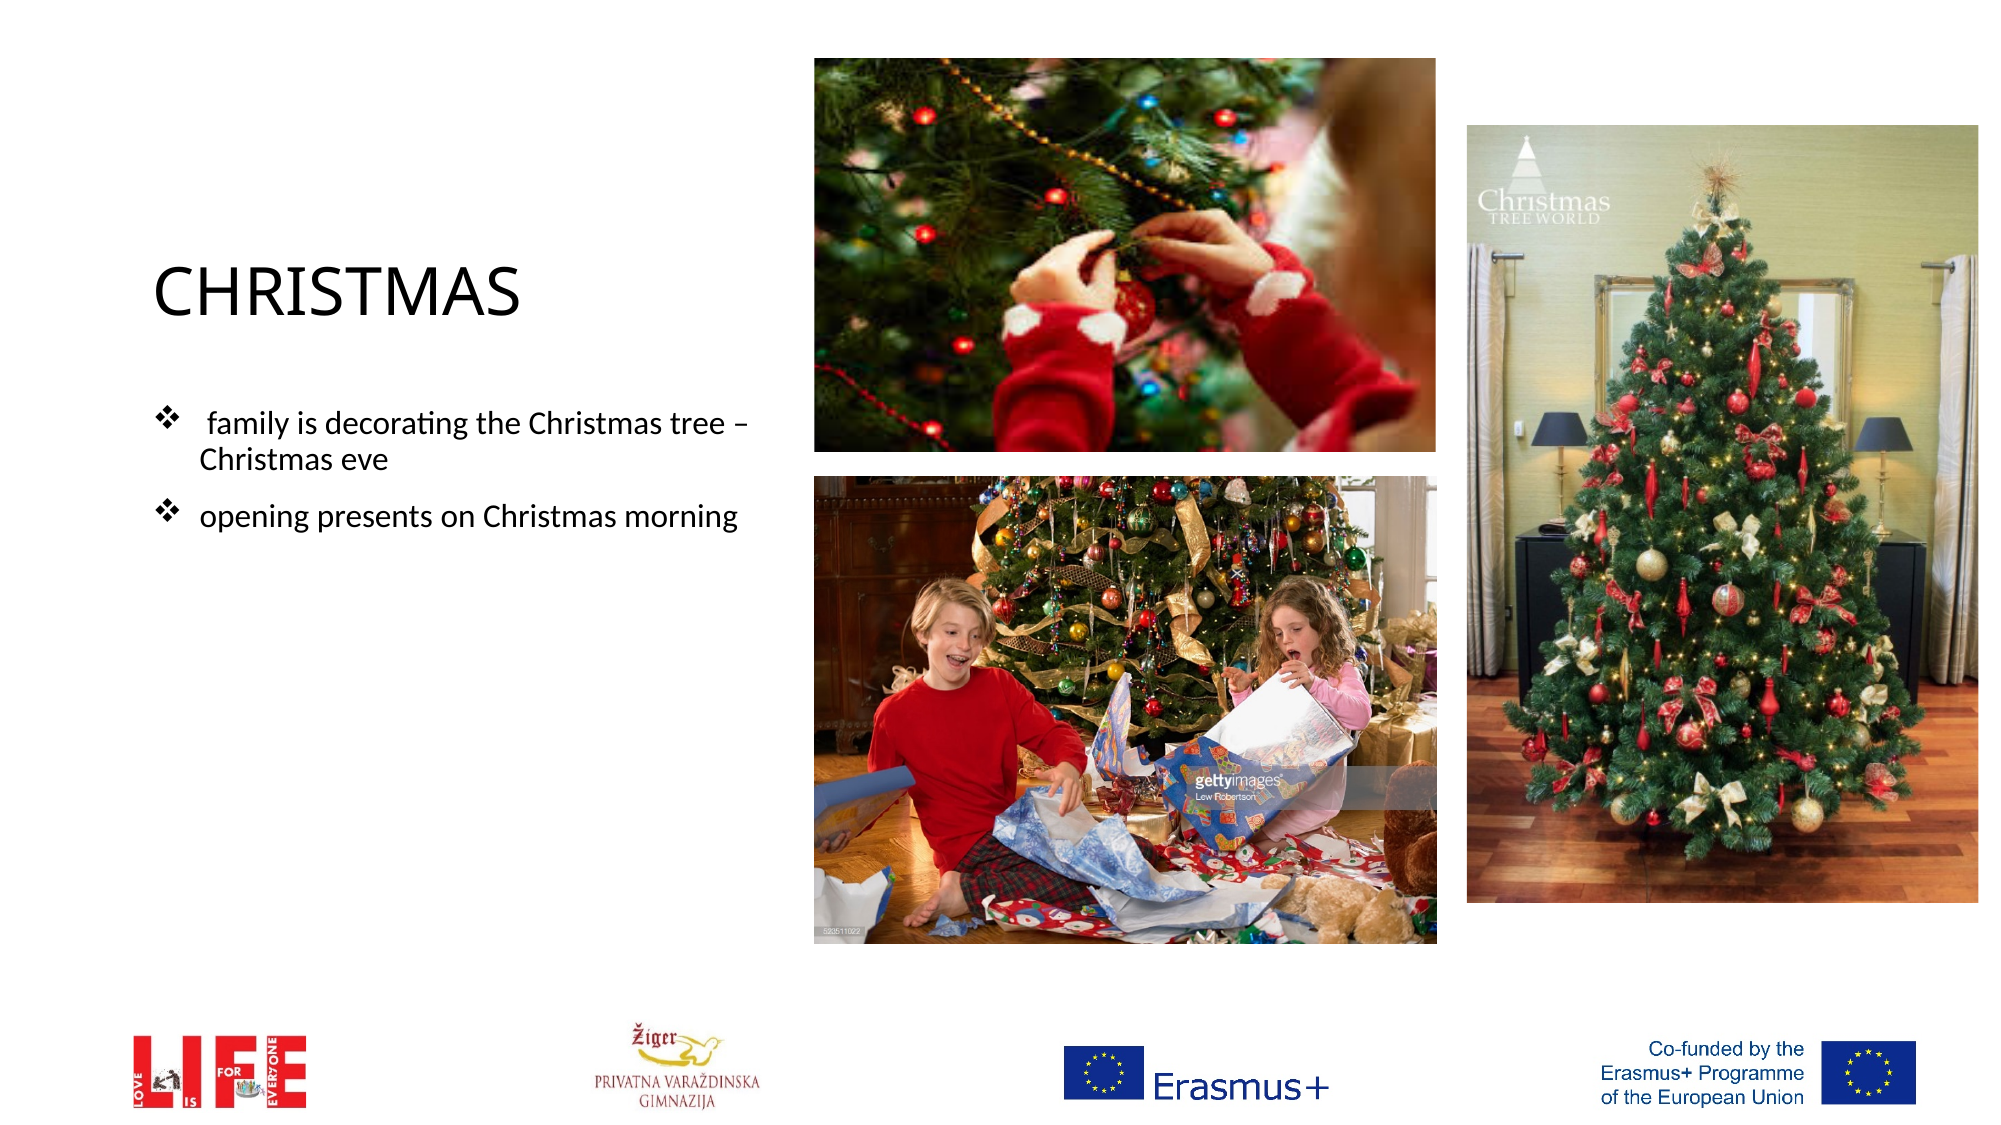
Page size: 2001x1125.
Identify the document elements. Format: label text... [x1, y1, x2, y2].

picture [814, 58, 1436, 452]
picture [573, 1019, 786, 1115]
title CHRISTMAS [137, 75, 783, 337]
picture [814, 476, 1437, 944]
picture [133, 1030, 307, 1113]
picture [1582, 1022, 1932, 1122]
picture [1048, 1030, 1344, 1115]
list family is decorating the Christmas tree – Christmas eve opening presents on Christmas morning [137, 337, 783, 963]
picture [1466, 123, 1979, 903]
